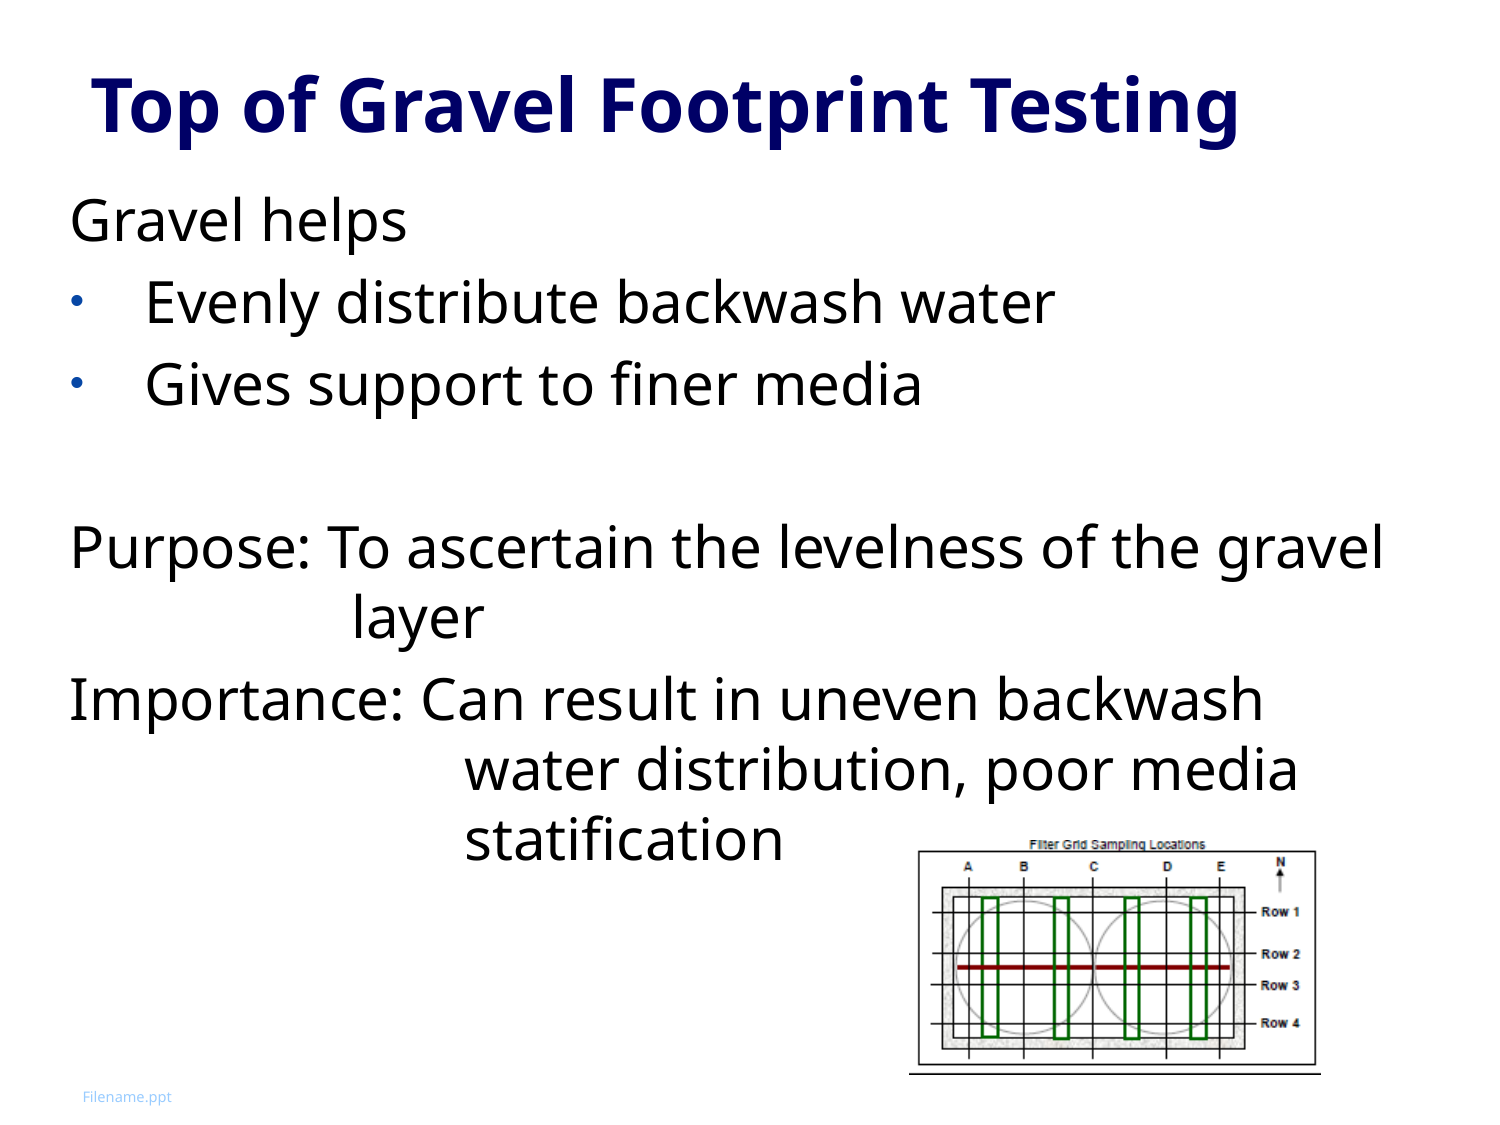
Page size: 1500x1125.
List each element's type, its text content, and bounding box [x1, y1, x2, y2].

picture [908, 840, 1321, 1076]
title Top of Gravel Footprint Testing [74, 49, 1426, 176]
text_box Gravel helps Evenly distribute backwash water Gives support to finer media Purpose: To ascertain the levelness of the gravel layer Importance: Can result in uneven backwash water distribution, poor media statification [55, 175, 1406, 964]
